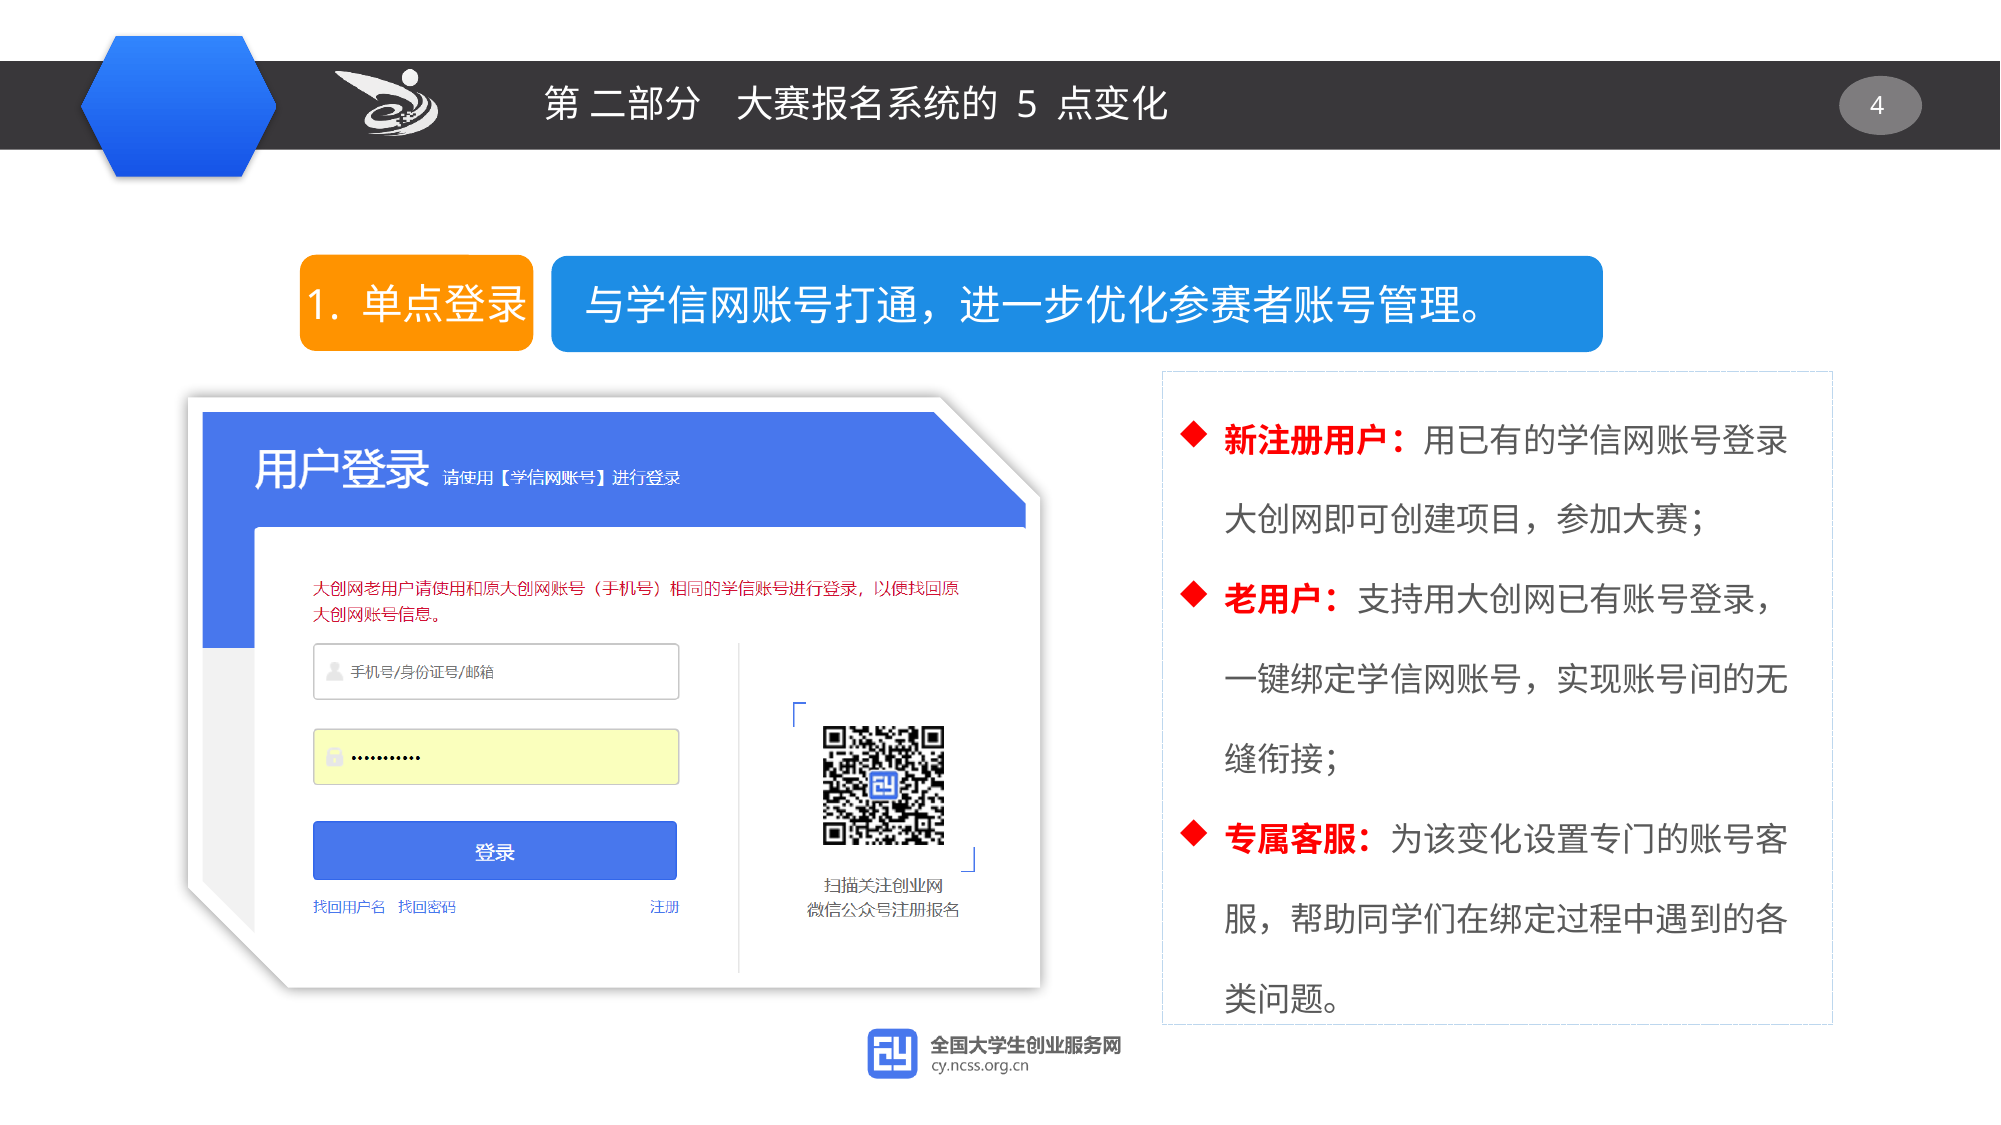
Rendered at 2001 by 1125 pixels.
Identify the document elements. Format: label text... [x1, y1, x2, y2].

picture [335, 69, 437, 136]
text_box 新注册用户：用已有的学信网账号登录大创网即可创建项目，参加大赛； 老用户：支持用大创网已有账号登录，一键绑定学信网账号，实现账号间的无缝衔接； 专属客服：为该变化设置专门的账号客服，帮助同学们在绑定过程中遇到的各类问题。 [1162, 371, 1833, 1025]
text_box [299, 254, 1621, 353]
picture [195, 404, 1033, 981]
text_box 第 二部分 大赛报名系统的 5 点变化 [529, 72, 1184, 133]
picture [851, 1006, 1137, 1101]
